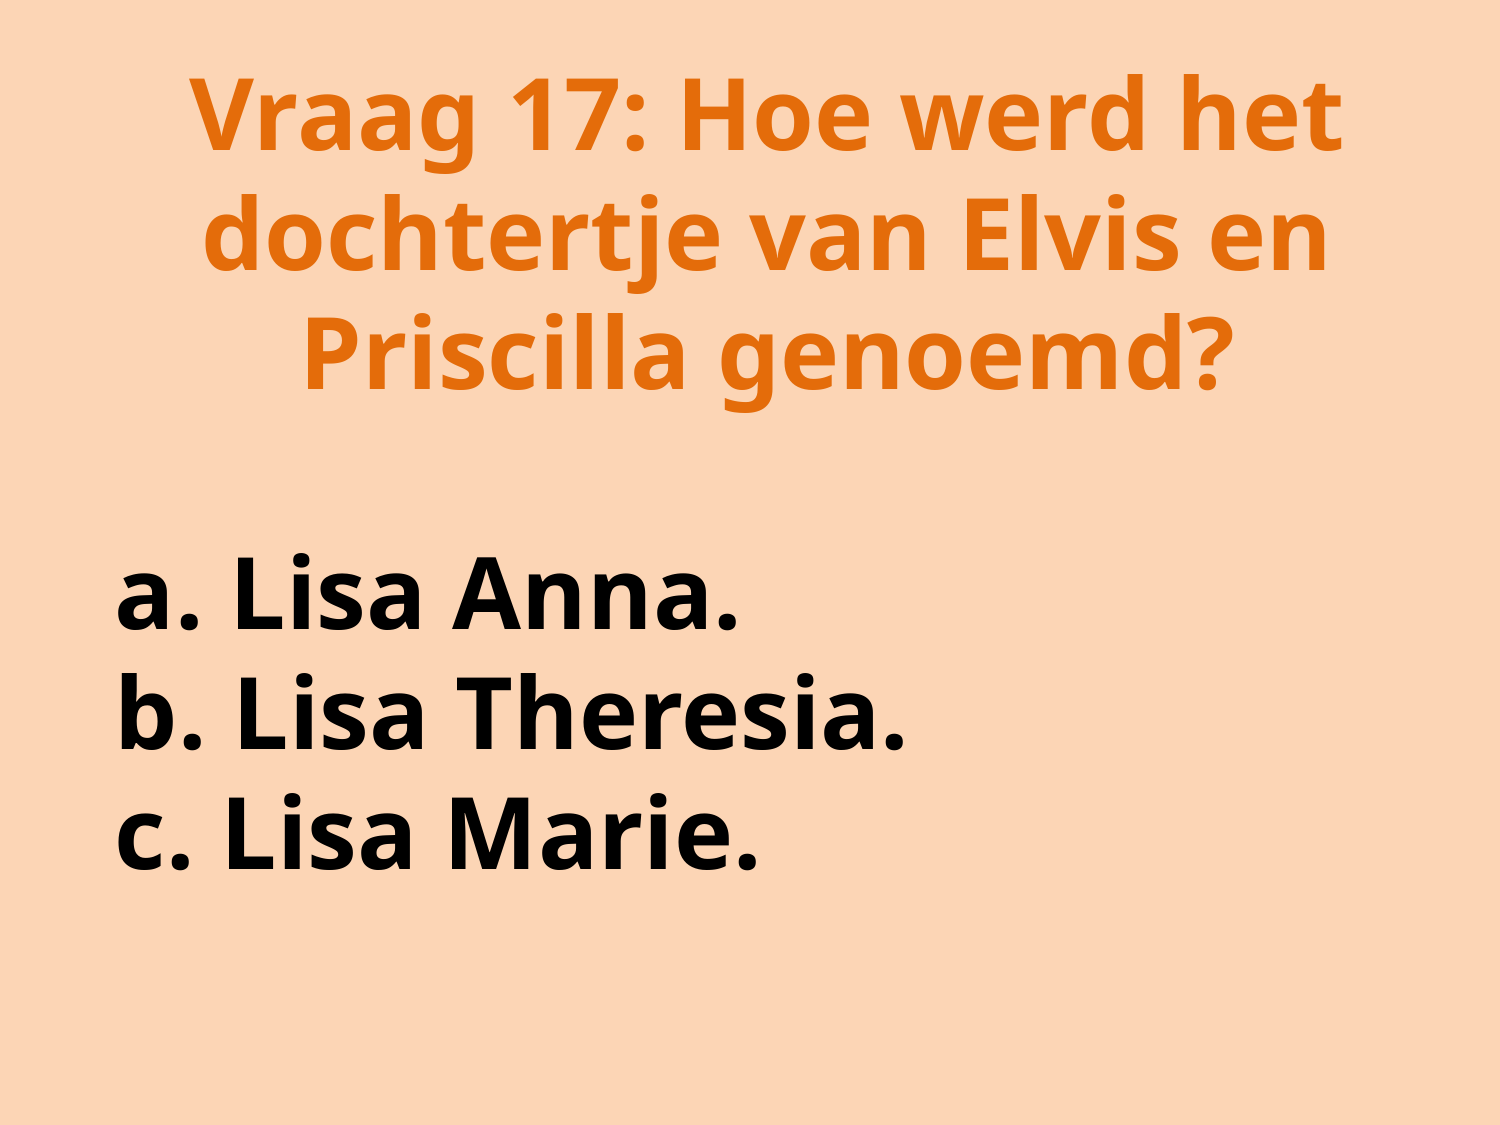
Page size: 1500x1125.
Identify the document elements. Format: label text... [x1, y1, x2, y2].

text_box Vraag 17: Hoe werd het dochtertje van Elvis en Priscilla genoemd? a. Lisa Anna. b. Lisa Theresia. c. Lisa Marie. [100, 42, 1436, 898]
